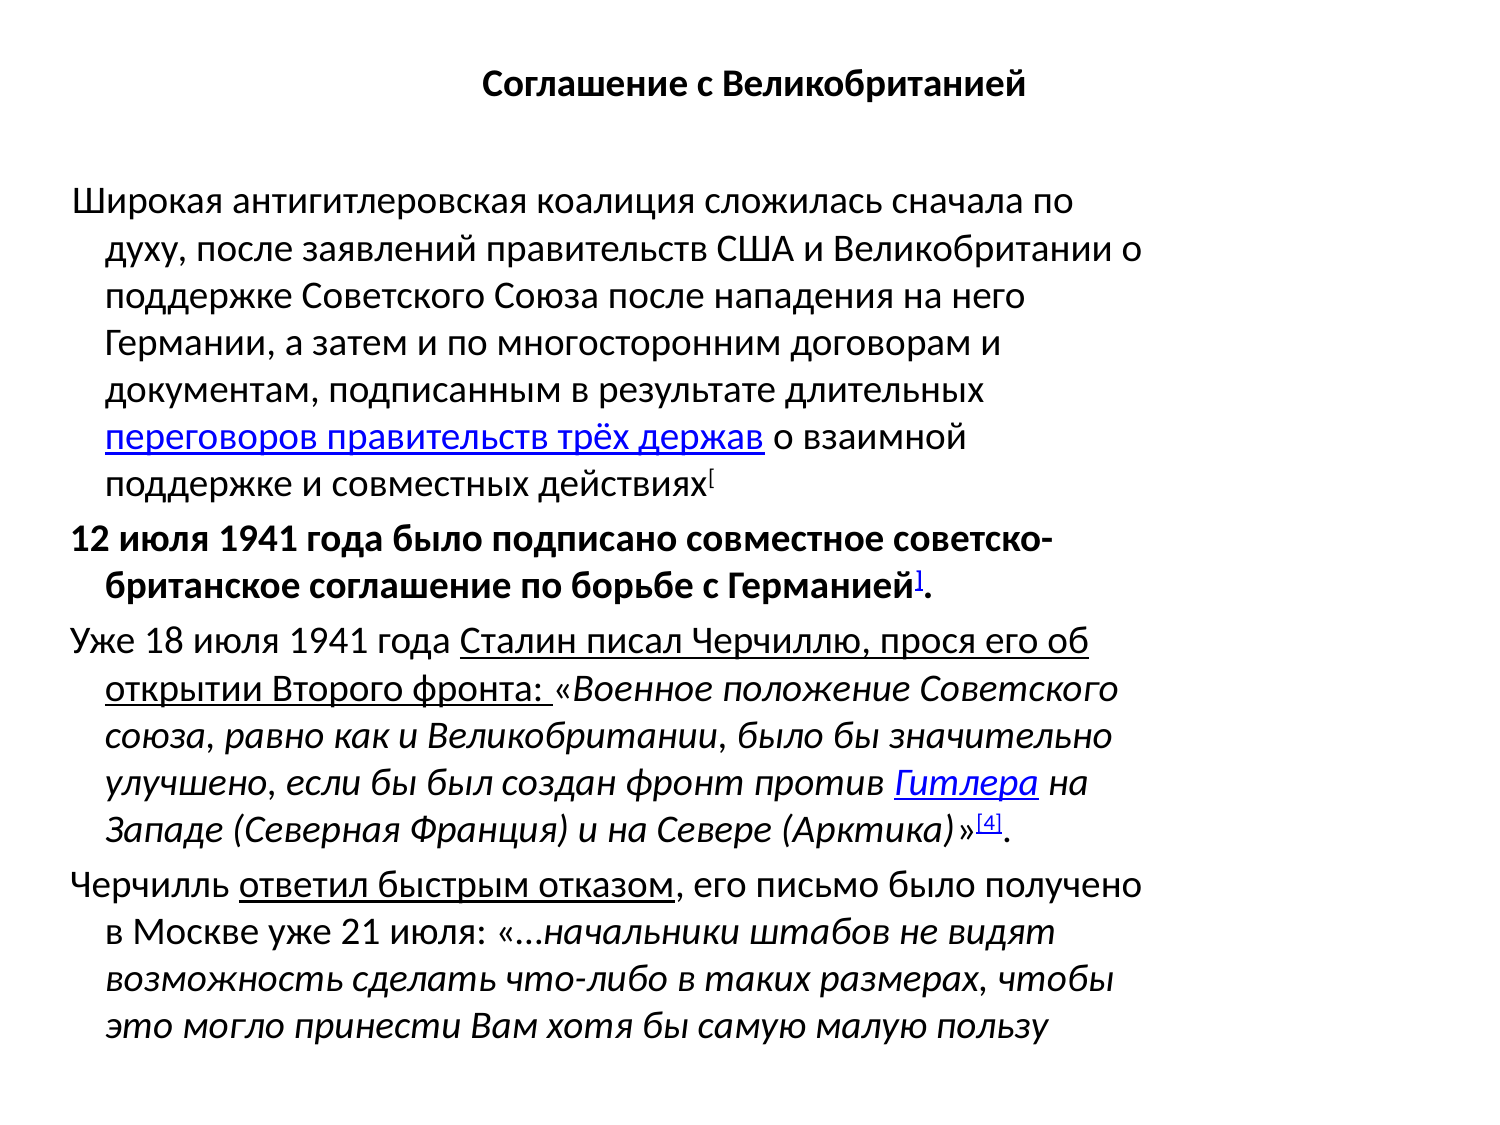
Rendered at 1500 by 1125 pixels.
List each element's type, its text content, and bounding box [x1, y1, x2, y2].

list Широкая антигитлеровская коалиция сложилась сначала по духу, после заявлений правительств США и Великобритании о поддержке Советского Союза после нападения на него Германии, а затем и по многосторонним договорам и документам, подписанным в результате длительных переговоров правительств трёх держав о взаимной поддержке и совместных действиях[ 12 июля 1941 года было подписано совместное советско-британское соглашение по борьбе с Германией]. Уже 18 июля 1941 года Сталин писал Черчиллю, прося его об открытии Второго фронта: «Военное положение Советского союза, равно как и Великобритании, было бы значительно улучшено, если бы был создан фронт против Гитлера на Западе (Северная Франция) и на Севере (Арктика)»[4]. Черчилль ответил быстрым отказом, его письмо было получено в Москве уже 21 июля: «…начальники штабов не видят возможность сделать что-либо в таких размерах, чтобы это могло принести Вам хотя бы самую малую пользу [37, 162, 1163, 1075]
title Соглашение с Великобританией [75, 45, 1425, 113]
